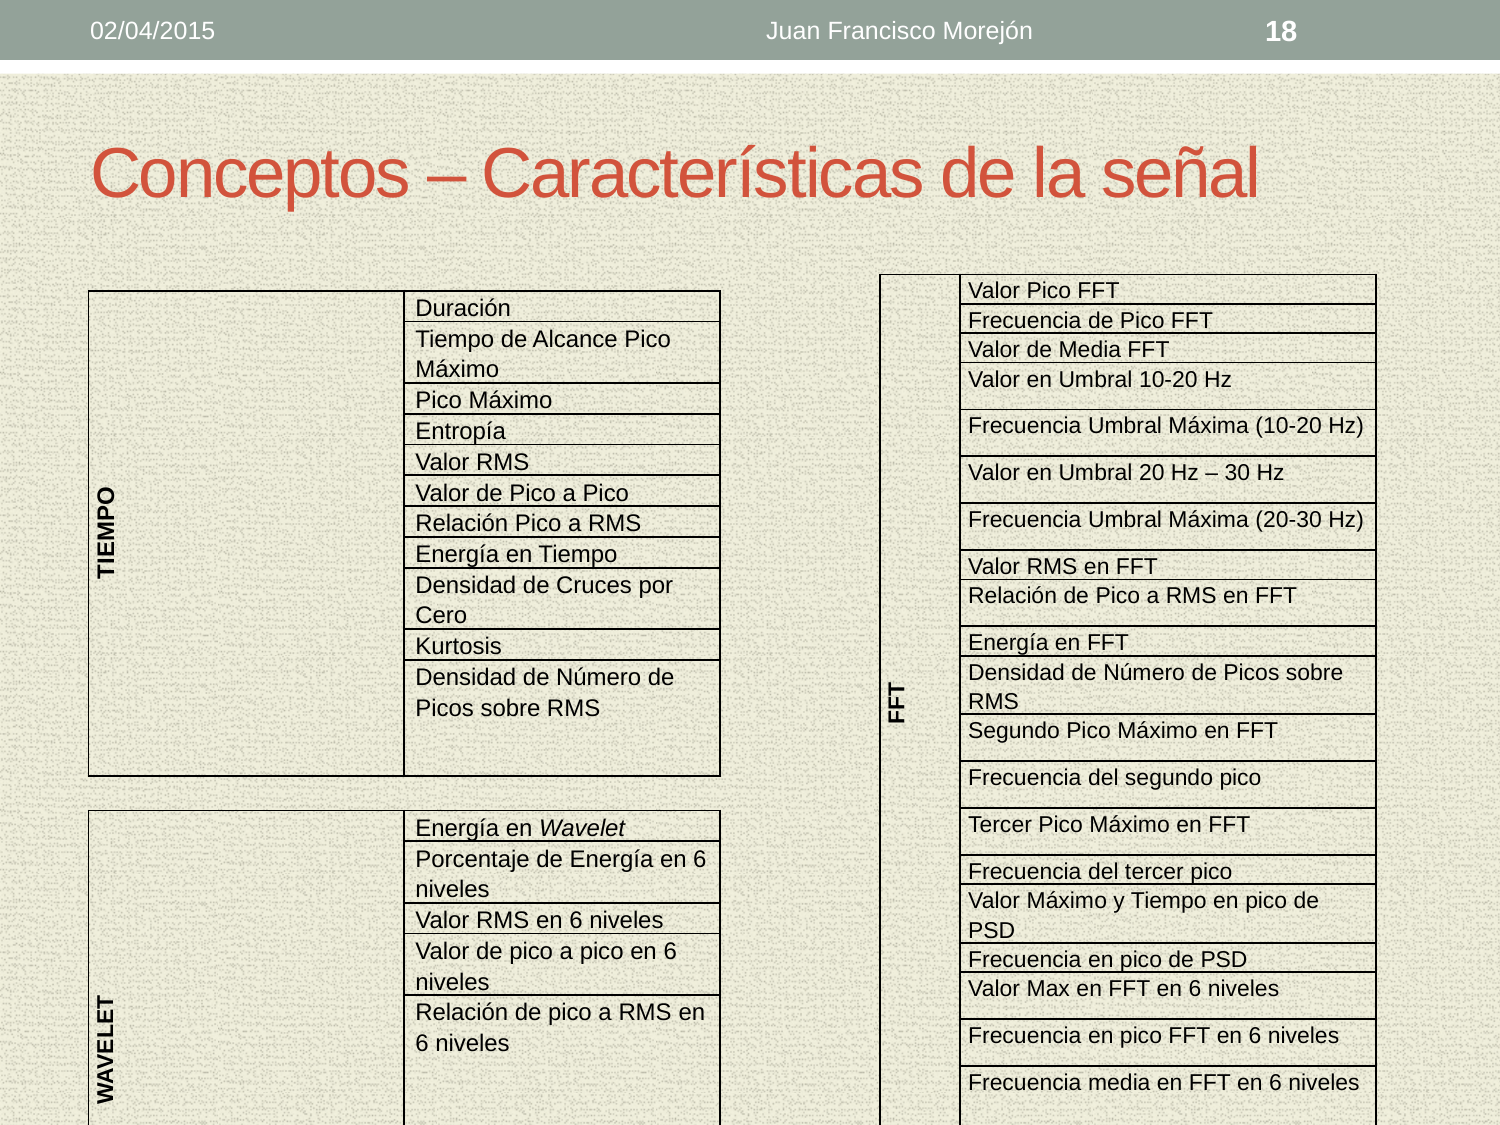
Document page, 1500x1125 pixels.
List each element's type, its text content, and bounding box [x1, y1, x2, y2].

table_cell Densidad de Número de Picos sobre RMS [405, 661, 719, 775]
table_cell Valor RMS en 6 niveles [405, 904, 719, 933]
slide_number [75, 3, 550, 57]
table_cell Frecuencia del segundo pico [961, 762, 1375, 807]
table_cell Pico Máximo [405, 384, 719, 413]
table_header FFT [881, 275, 959, 1125]
table_cell Porcentaje de Energía en 6 niveles [405, 842, 719, 902]
table_cell Segundo Pico Máximo en FFT [961, 715, 1375, 760]
table_cell Energía en Tiempo [405, 538, 719, 567]
table_cell Kurtosis [405, 630, 719, 659]
table_cell Tiempo de Alcance Pico Máximo [405, 322, 719, 382]
table_cell Relación Pico a RMS [405, 507, 719, 536]
footer Juan Francisco Morejón [562, 3, 1238, 57]
table_cell Valor en Umbral 10-20 Hz [961, 363, 1375, 409]
table_cell Frecuencia Umbral Máxima (20-30 Hz) [961, 504, 1375, 549]
table_header TIEMPO [89, 292, 403, 775]
slide_number 18 [1250, 3, 1425, 57]
table_cell Valor de pico a pico en 6 niveles [405, 934, 719, 994]
table_cell Entropía [405, 415, 719, 444]
table_cell Frecuencia media en FFT en 6 niveles [961, 1067, 1375, 1125]
table_cell Frecuencia del tercer pico [961, 856, 1375, 883]
table_header Duración [405, 292, 719, 321]
table_cell Tercer Pico Máximo en FFT [961, 809, 1375, 854]
table_header Energía en Wavelet [405, 811, 719, 840]
table_cell Densidad de Número de Picos sobre RMS [961, 657, 1375, 713]
table_cell Relación de pico a RMS en 6 niveles [405, 996, 719, 1125]
table_cell Valor de Media FFT [961, 334, 1375, 362]
table_cell Frecuencia de Pico FFT [961, 305, 1375, 332]
table_cell Frecuencia en pico de PSD [961, 944, 1375, 971]
table_cell Densidad de Cruces por Cero [405, 569, 719, 628]
table_cell Relación de Pico a RMS en FFT [961, 580, 1375, 625]
table_cell Frecuencia en pico FFT en 6 niveles [961, 1020, 1375, 1065]
table_cell Valor en Umbral 20 Hz – 30 Hz [961, 457, 1375, 502]
table_cell Valor RMS en FFT [961, 551, 1375, 579]
table_cell Valor de Pico a Pico [405, 476, 719, 505]
table_cell Energía en FFT [961, 627, 1375, 655]
table_cell Valor Max en FFT en 6 niveles [961, 973, 1375, 1018]
table_header WAVELET [89, 811, 403, 1125]
table_header Valor Pico FFT [961, 275, 1375, 303]
table_cell Valor RMS [405, 445, 719, 474]
table_cell Frecuencia Umbral Máxima (10-20 Hz) [961, 410, 1375, 455]
title Conceptos – Características de la señal [75, 87, 1425, 250]
table_cell Valor Máximo y Tiempo en pico de PSD [961, 885, 1375, 942]
